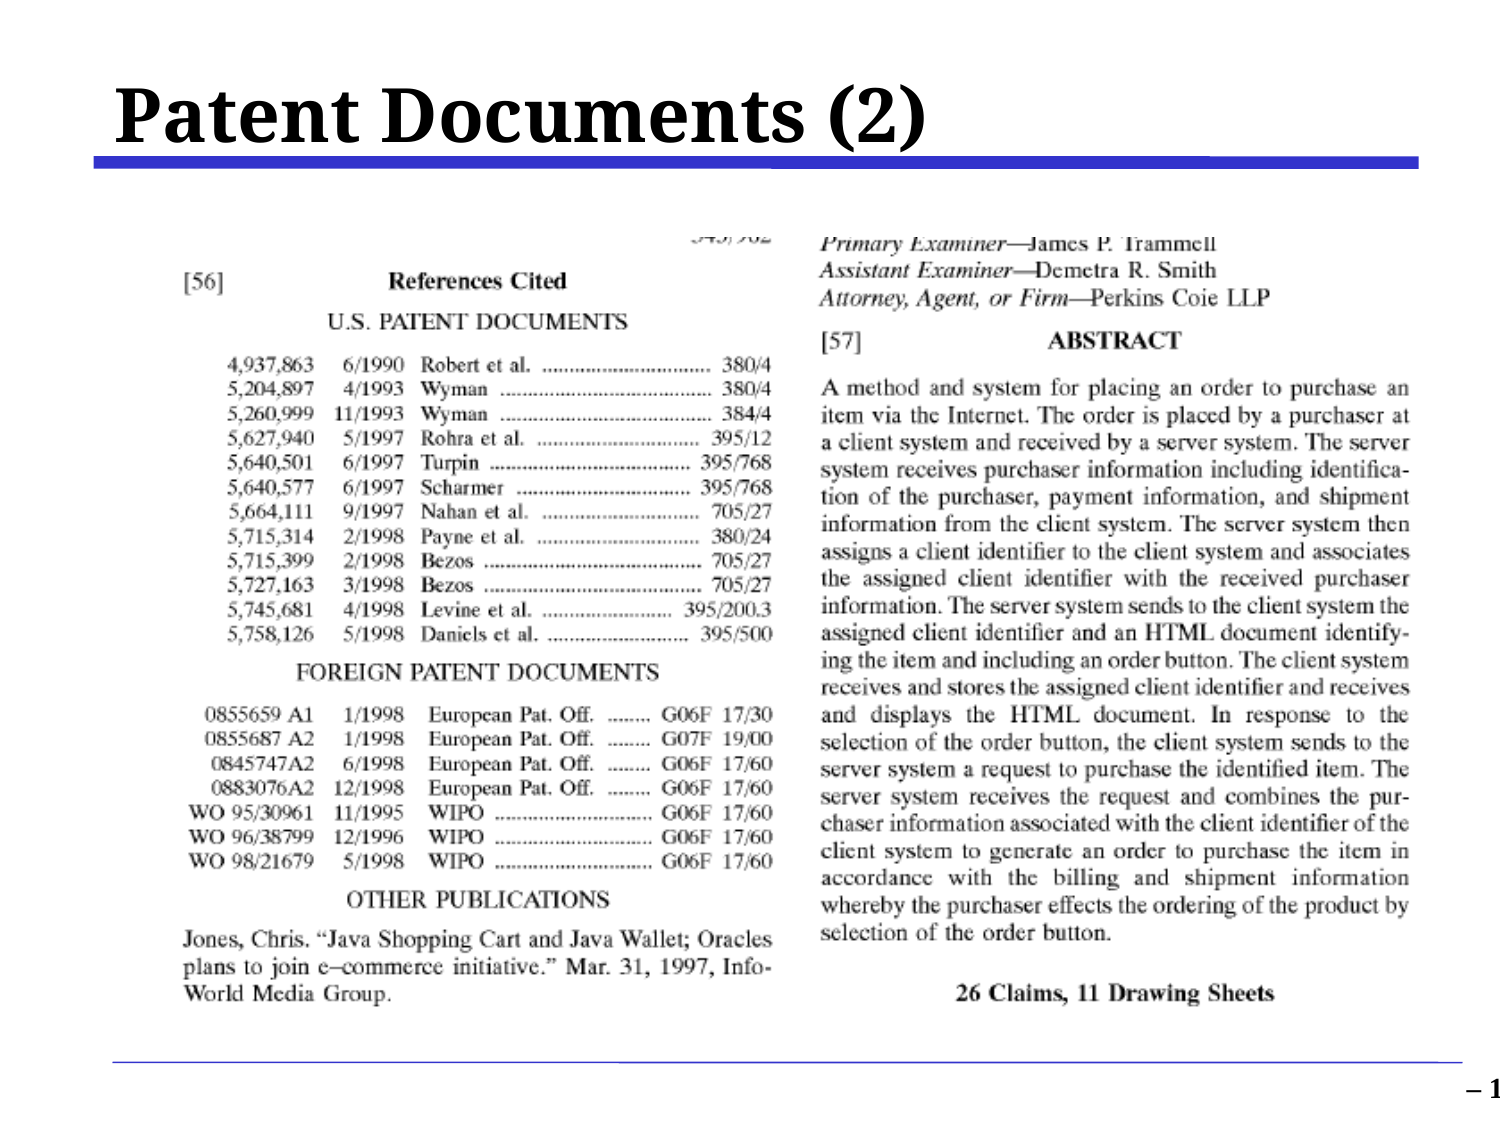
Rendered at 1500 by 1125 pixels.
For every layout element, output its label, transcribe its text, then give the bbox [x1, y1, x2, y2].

picture [62, 237, 1451, 1028]
title Patent Documents (2) [99, 62, 1413, 163]
